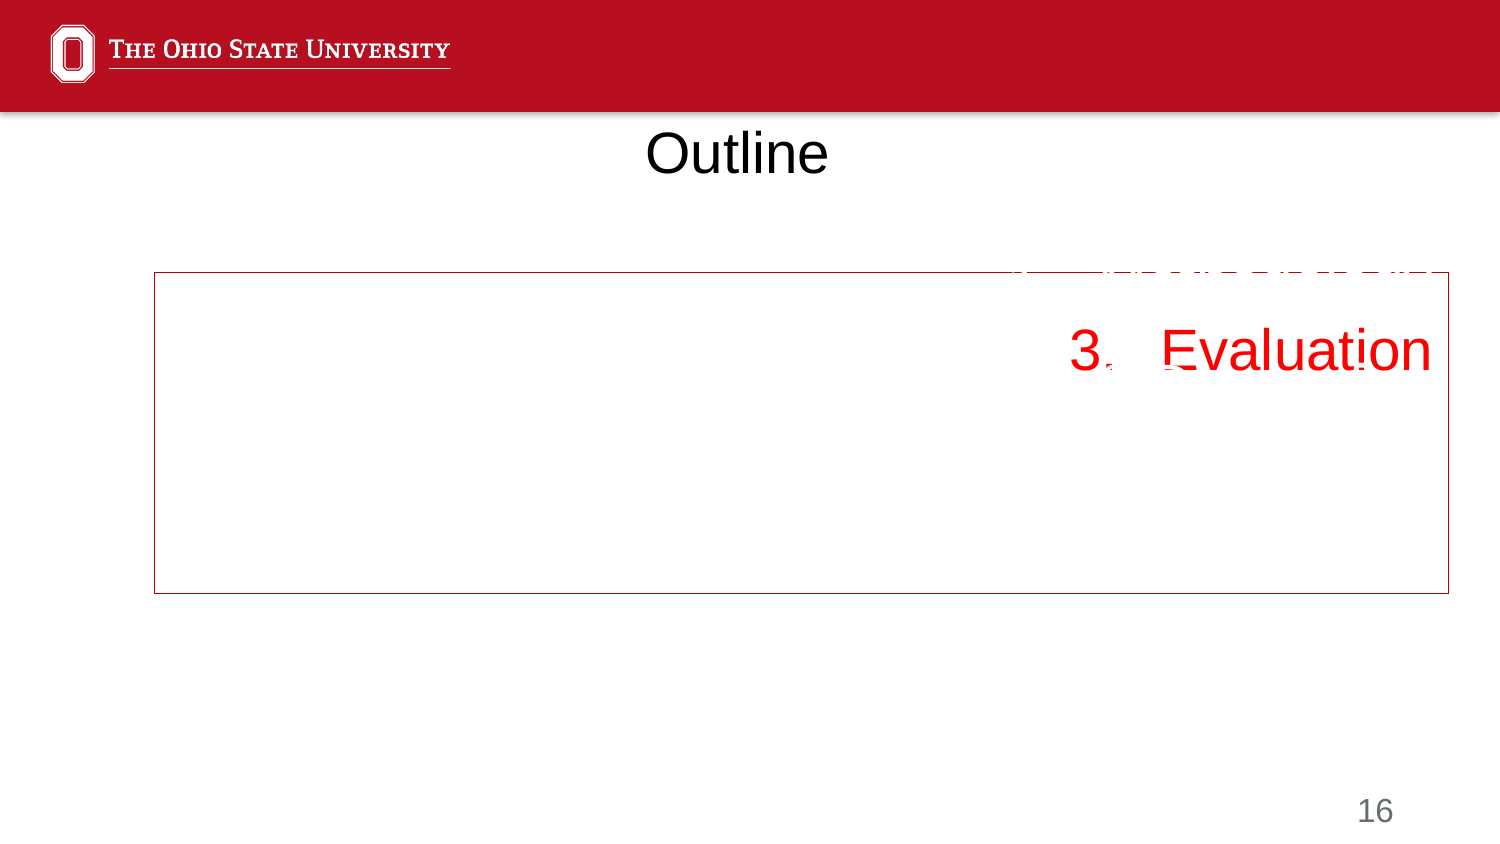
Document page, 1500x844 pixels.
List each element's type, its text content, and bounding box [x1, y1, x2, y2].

text_box Outline [319, 107, 1157, 193]
list Methodology Experiment Evaluation Limitation & Discussion Conclusion [154, 272, 1449, 594]
picture [50, 24, 451, 83]
